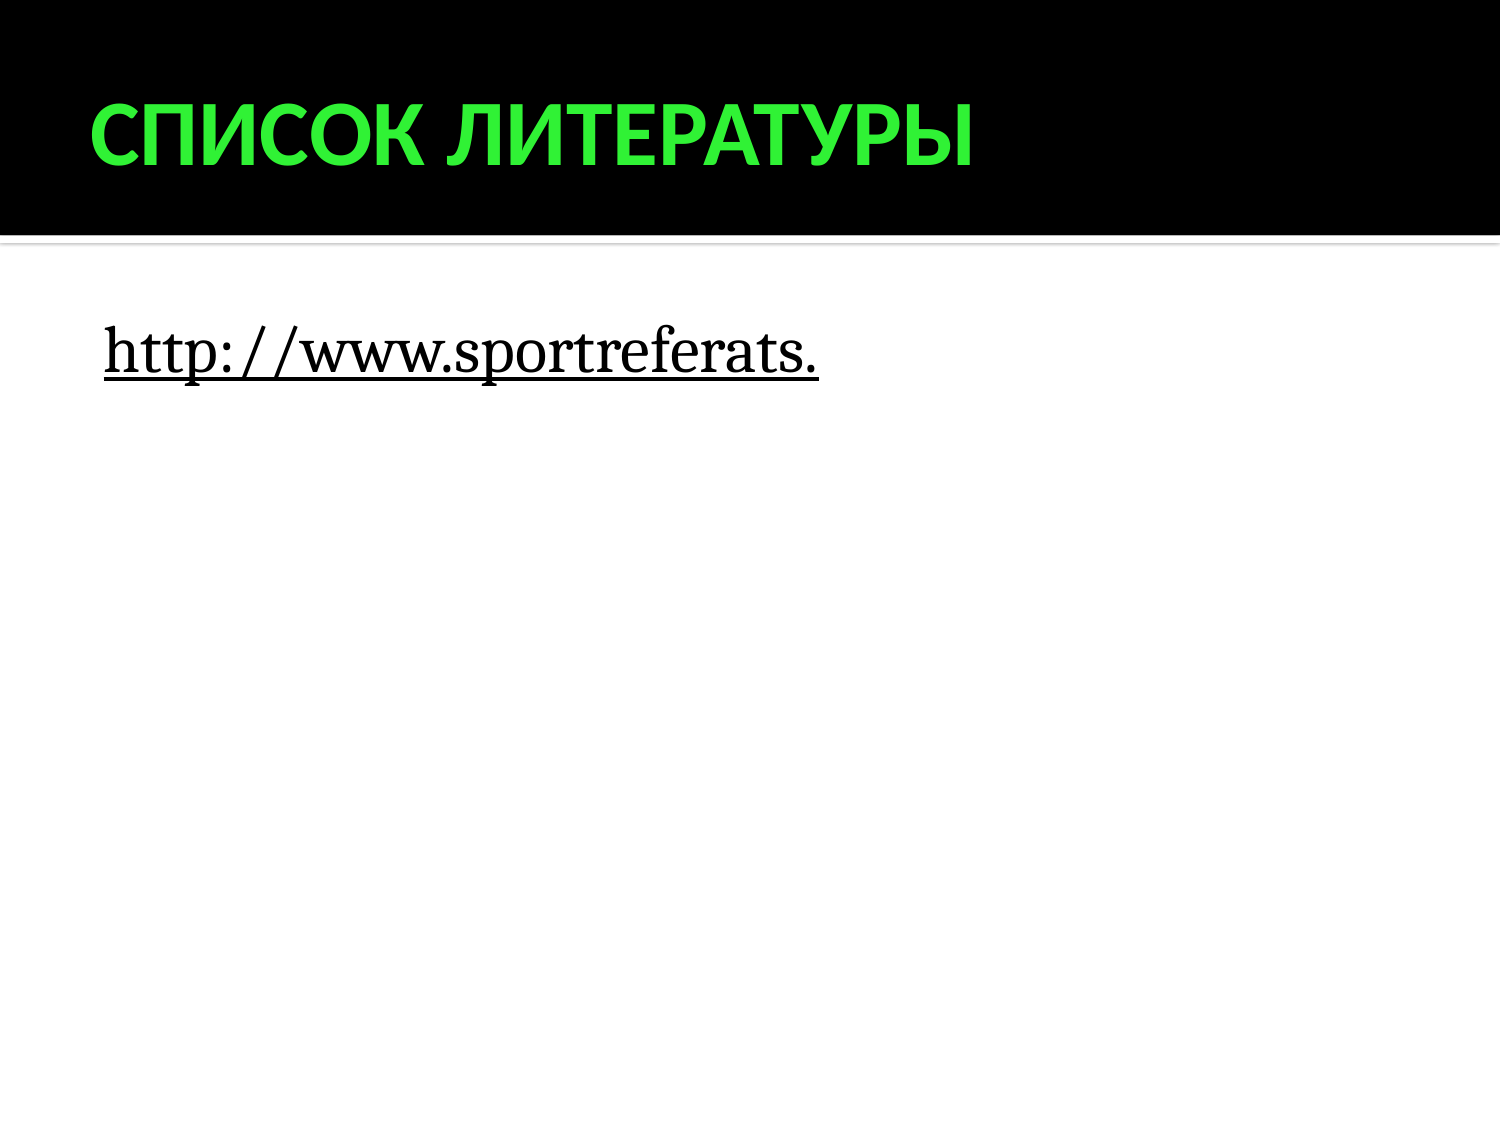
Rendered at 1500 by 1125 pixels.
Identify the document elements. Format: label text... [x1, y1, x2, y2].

title Список литературы [75, 25, 1425, 231]
list http://www.sportreferats. [75, 291, 1425, 1050]
